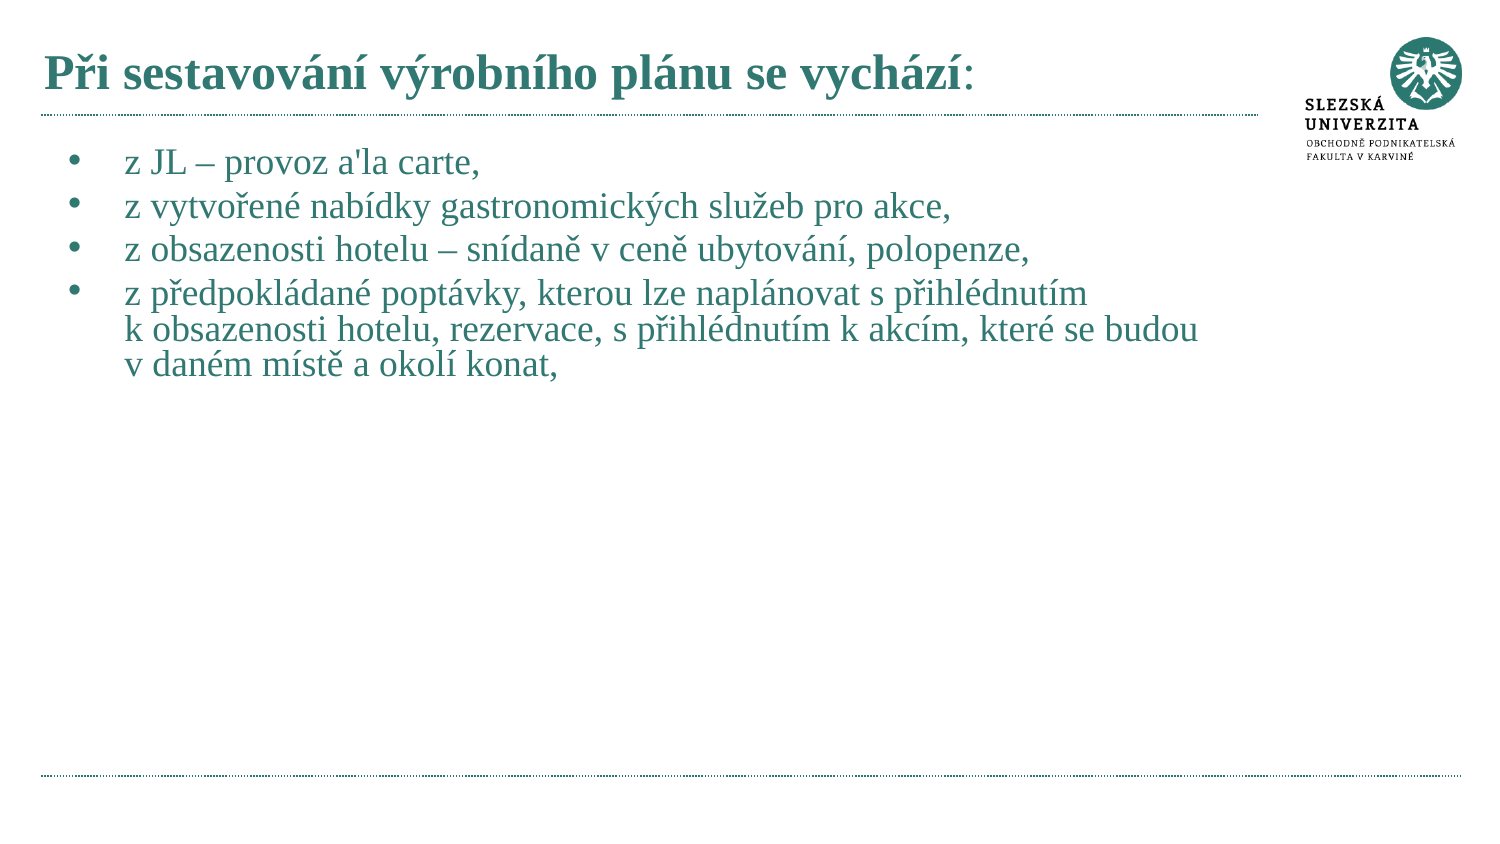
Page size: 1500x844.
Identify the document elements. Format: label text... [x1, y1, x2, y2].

title Při sestavování výrobního plánu se vychází: [29, 32, 999, 116]
text_box z JL – provoz a'la carte, z vytvořené nabídky gastronomických služeb pro akce, z obsazenosti hotelu – snídaně v ceně ubytování, polopenze, z předpokládané poptávky, kterou lze naplánovat s přihlédnutím k obsazenosti hotelu, rezervace, s přihlédnutím k akcím, které se budou v daném místě a okolí konat, [53, 138, 1294, 765]
picture [1305, 37, 1462, 160]
